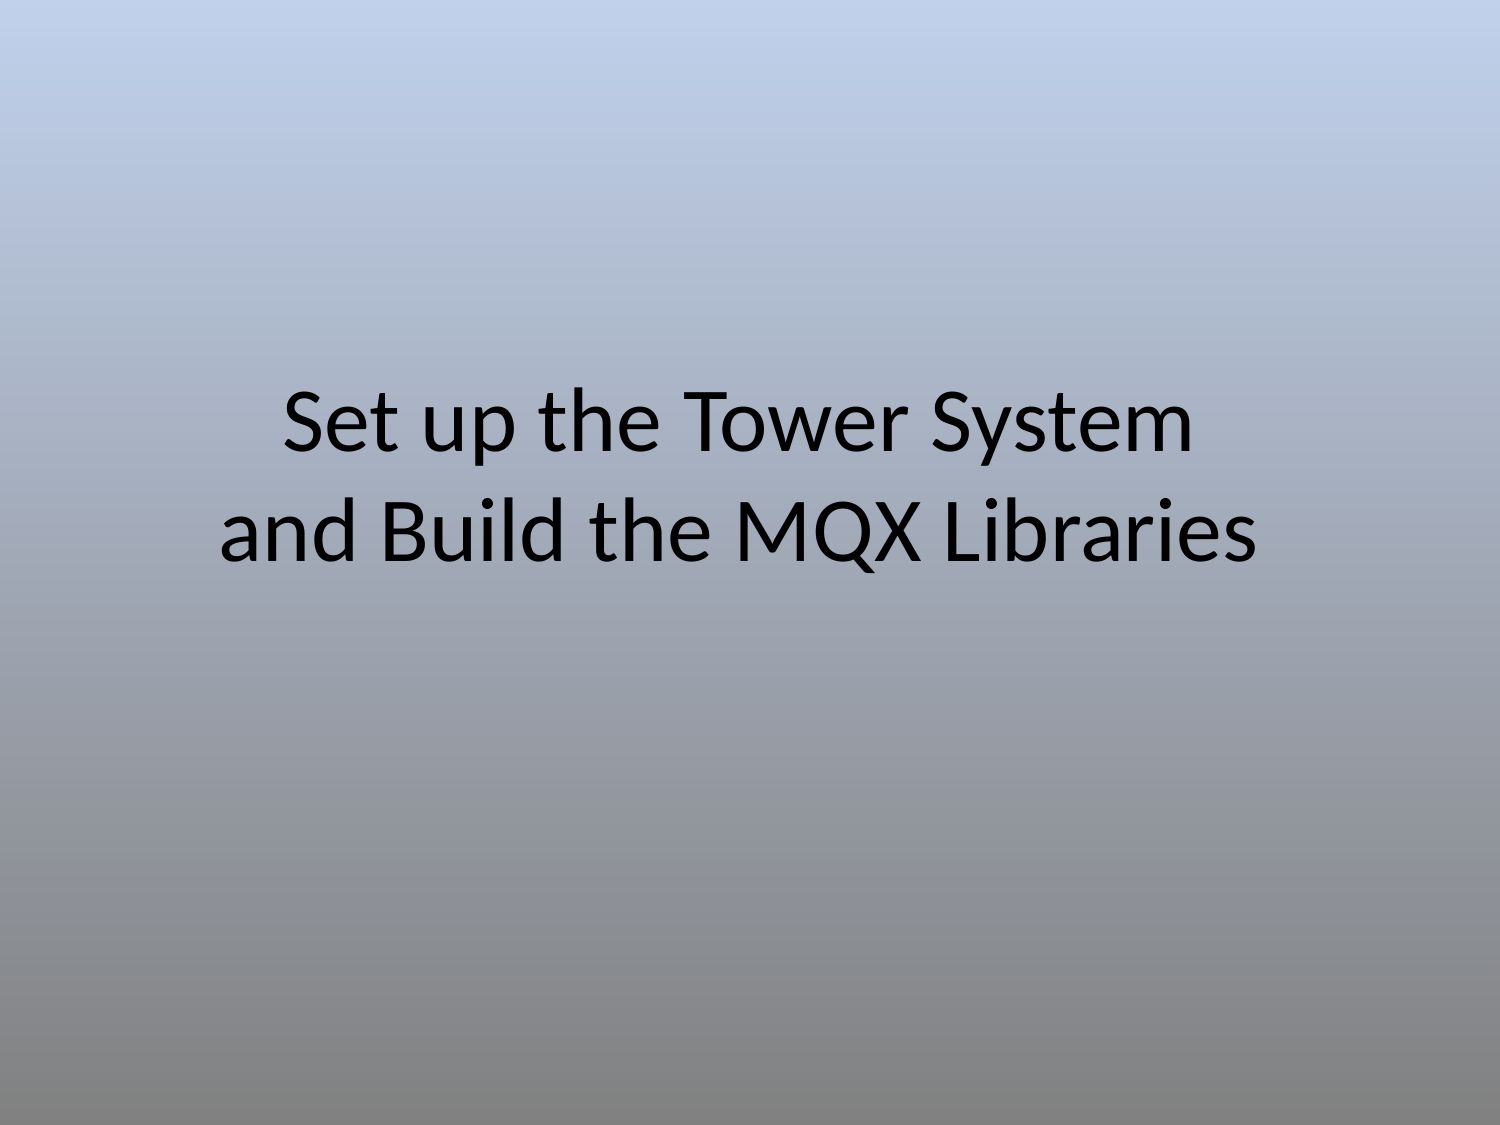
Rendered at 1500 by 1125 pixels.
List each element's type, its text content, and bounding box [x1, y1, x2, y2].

title Set up the Tower System and Build the MQX Libraries [112, 349, 1388, 591]
